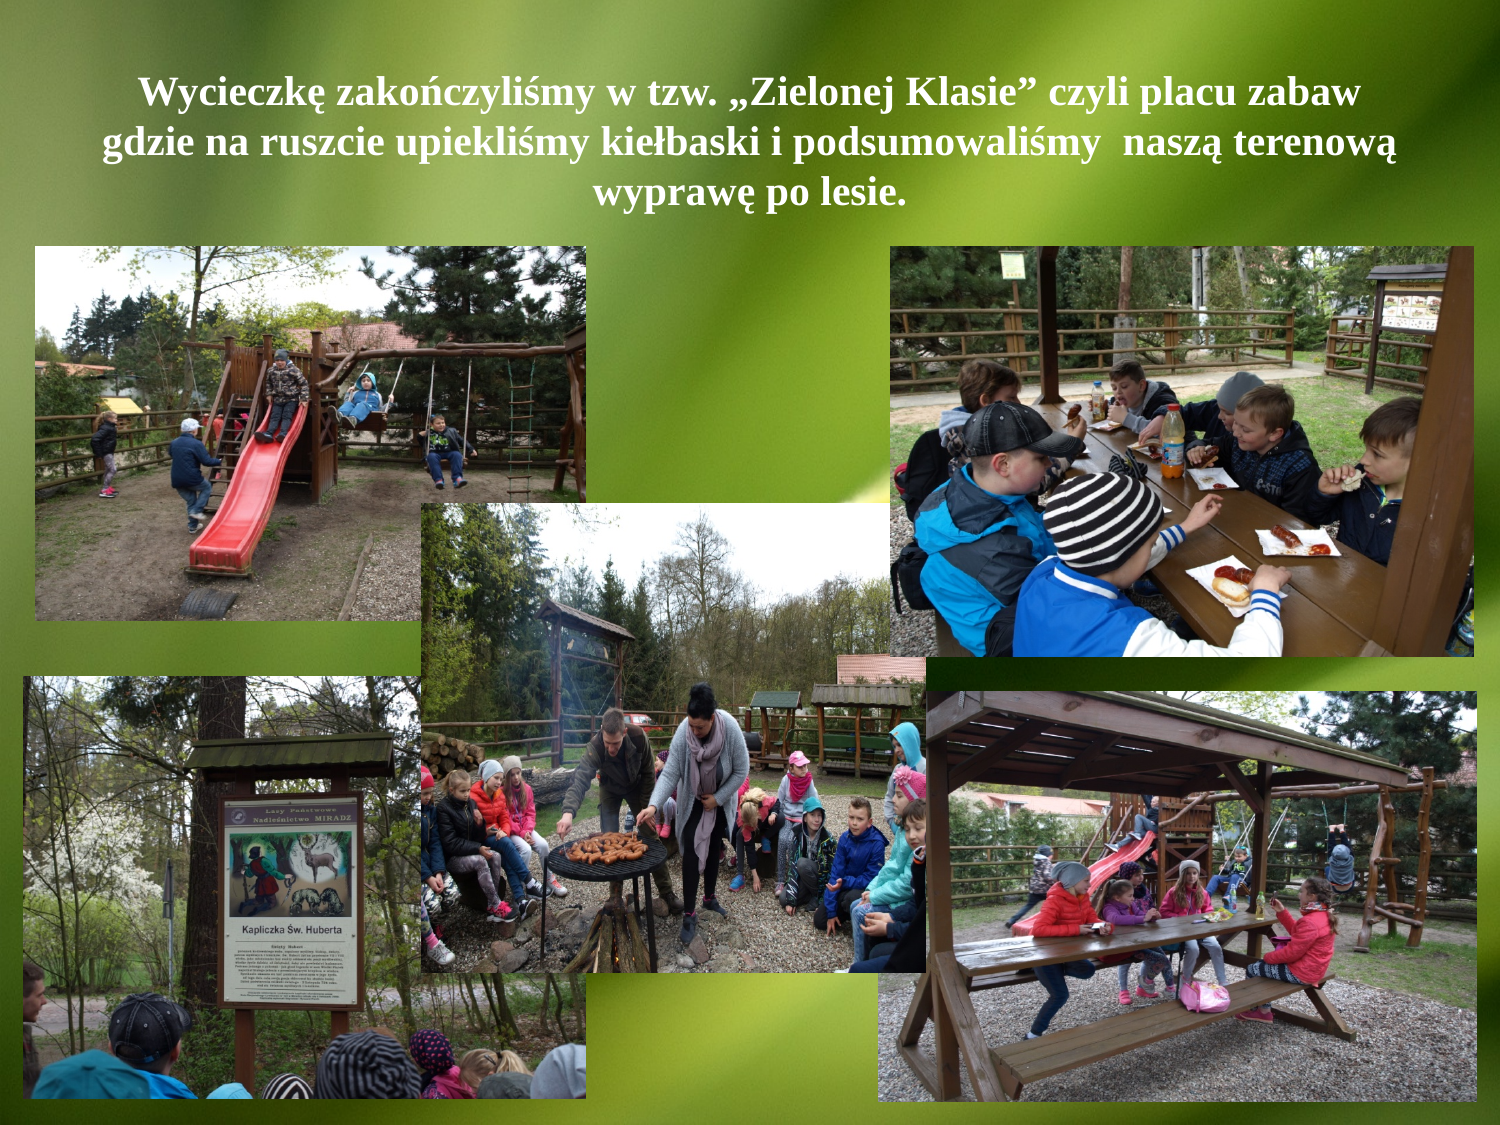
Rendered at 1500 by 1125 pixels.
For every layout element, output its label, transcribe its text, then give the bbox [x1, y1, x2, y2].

picture [0, 0, 1500, 1125]
title Wycieczkę zakończyliśmy w tzw. „Zielonej Klasie” czyli placu zabaw gdzie na ruszcie upiekliśmy kiełbaski i podsumowaliśmy naszą terenową wyprawę po lesie. [75, 45, 1425, 233]
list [23, 676, 587, 1099]
